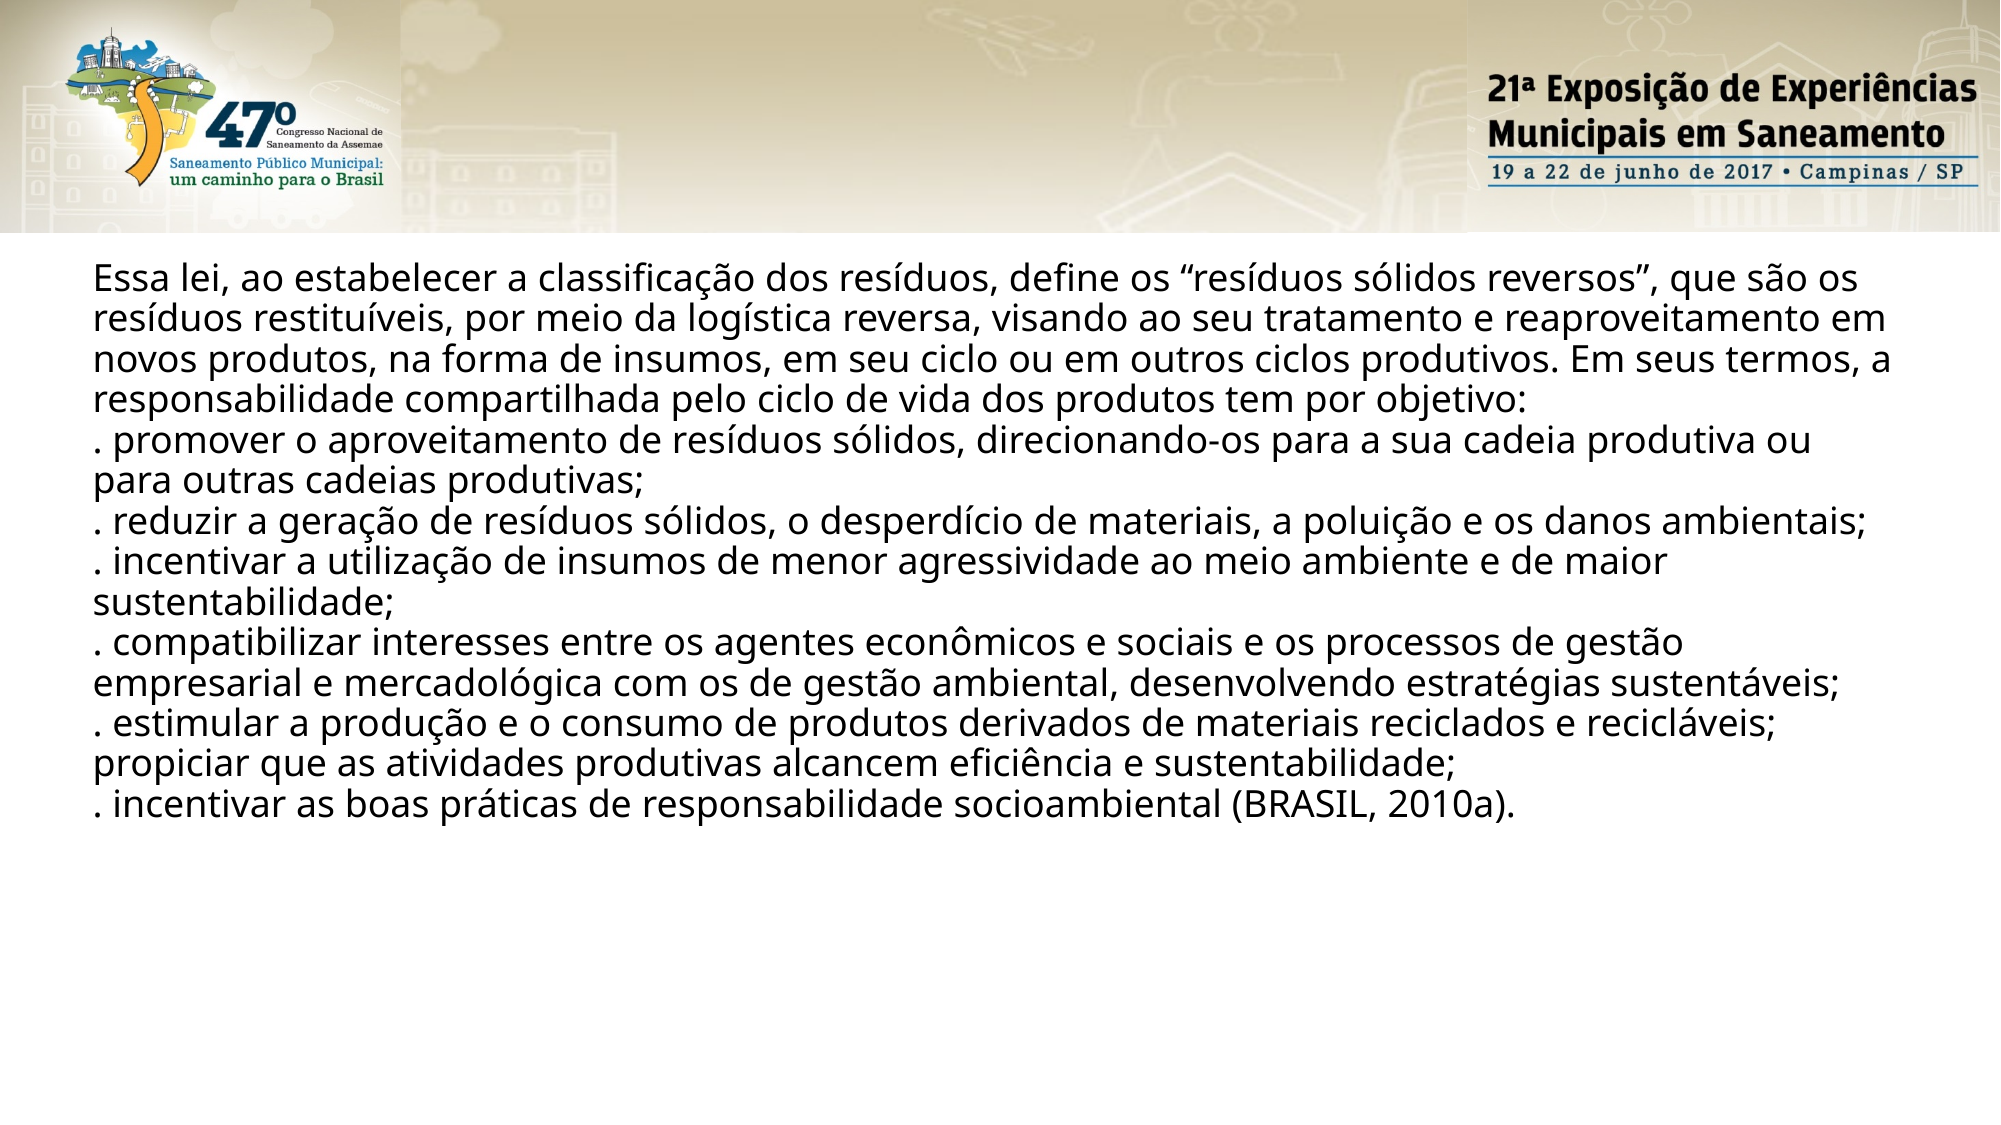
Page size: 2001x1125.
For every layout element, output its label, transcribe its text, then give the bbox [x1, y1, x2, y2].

title Essa lei, ao estabelecer a classificação dos resíduos, define os “resíduos sólidos reversos”, que são os resíduos restituíveis, por meio da logística reversa, visando ao seu tratamento e reaproveitamento em novos produtos, na forma de insumos, em seu ciclo ou em outros ciclos produtivos. Em seus termos, a responsabilidade compartilhada pelo ciclo de vida dos produtos tem por objetivo: . promover o aproveitamento de resíduos sólidos, direcionando-os para a sua cadeia produtiva ou para outras cadeias produtivas; . reduzir a geração de resíduos sólidos, o desperdício de materiais, a poluição e os danos ambientais; . incentivar a utilização de insumos de menor agressividade ao meio ambiente e de maior sustentabilidade; . compatibilizar interesses entre os agentes econômicos e sociais e os processos de gestão empresarial e mercadológica com os de gestão ambiental, desenvolvendo estratégias sustentáveis; . estimular a produção e o consumo de produtos derivados de materiais reciclados e recicláveis; propiciar que as atividades produtivas alcancem eficiência e sustentabilidade; . incentivar as boas práticas de responsabilidade socioambiental (BRASIL, 2010a). [77, 251, 1910, 917]
picture [0, 0, 2000, 233]
